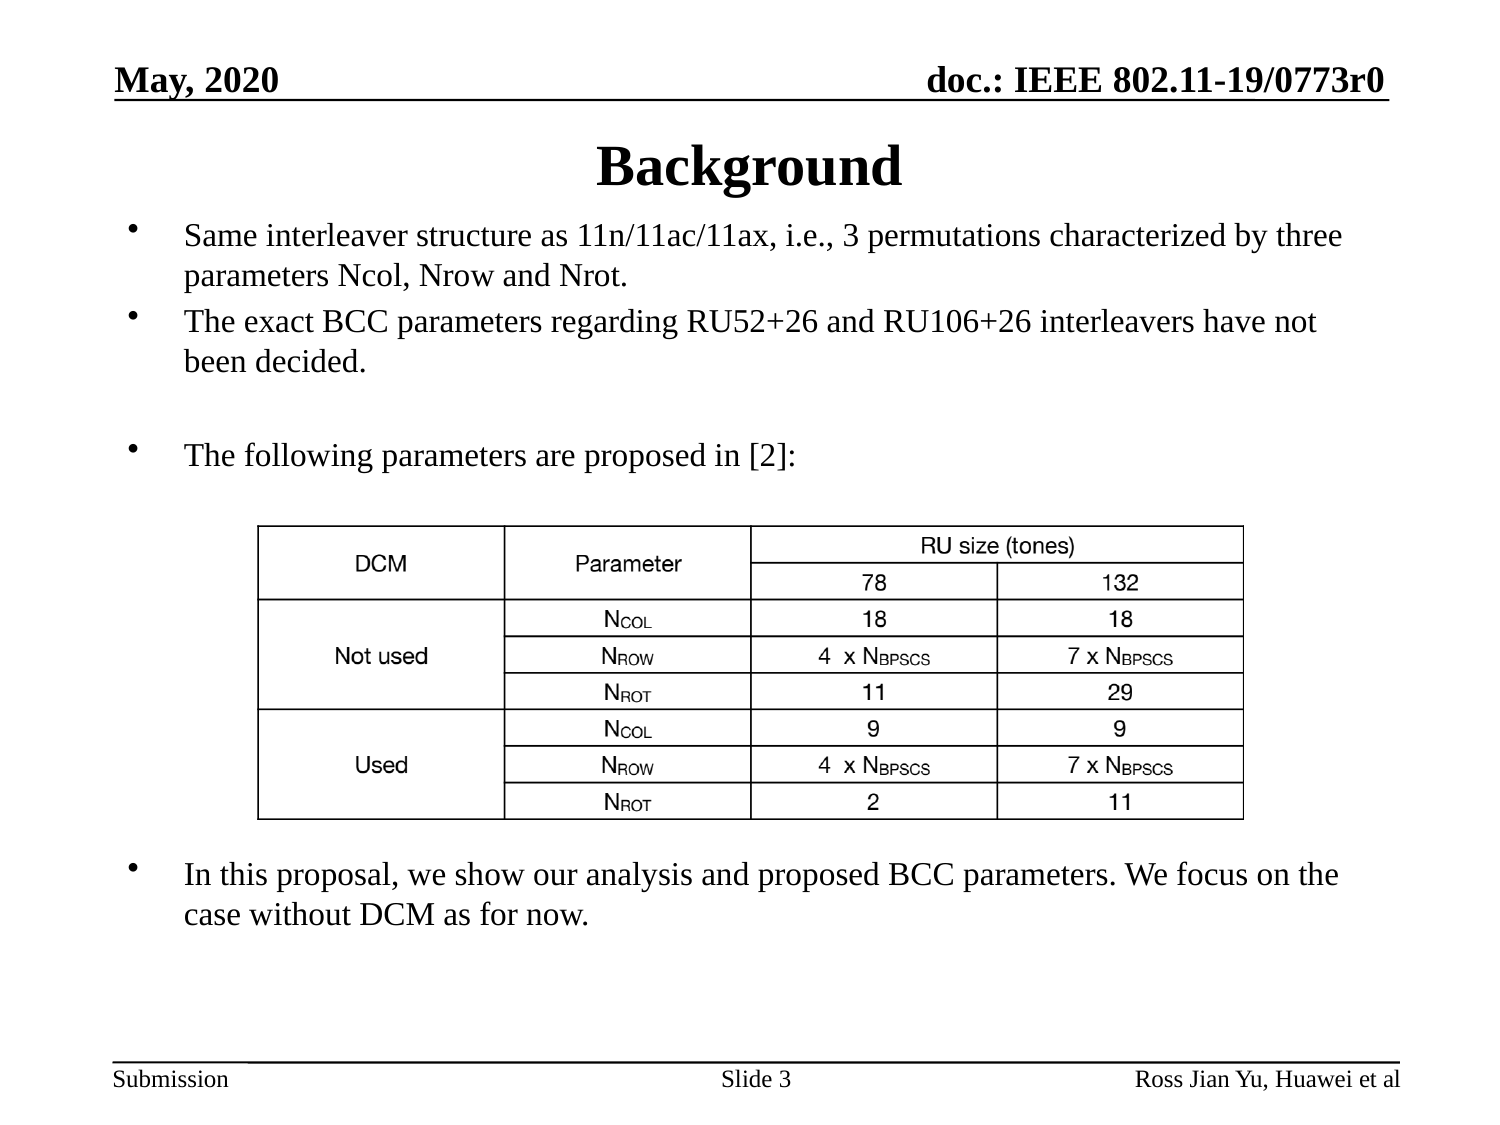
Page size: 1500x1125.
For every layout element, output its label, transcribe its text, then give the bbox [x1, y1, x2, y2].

footer Ross Jian Yu, Huawei et al [1131, 1061, 1402, 1093]
title Background [112, 112, 1388, 205]
slide_number Slide 3 [712, 1061, 800, 1093]
list Same interleaver structure as 11n/11ac/11ax, i.e., 3 permutations characterized by three parameters Ncol, Nrow and Nrot. The exact BCC parameters regarding RU52+26 and RU106+26 interleavers have not been decided. The following parameters are proposed in [2]: In this proposal, we show our analysis and proposed BCC parameters. We focus on the case without DCM as for now. [112, 205, 1388, 944]
picture [255, 524, 1245, 820]
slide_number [114, 54, 281, 101]
